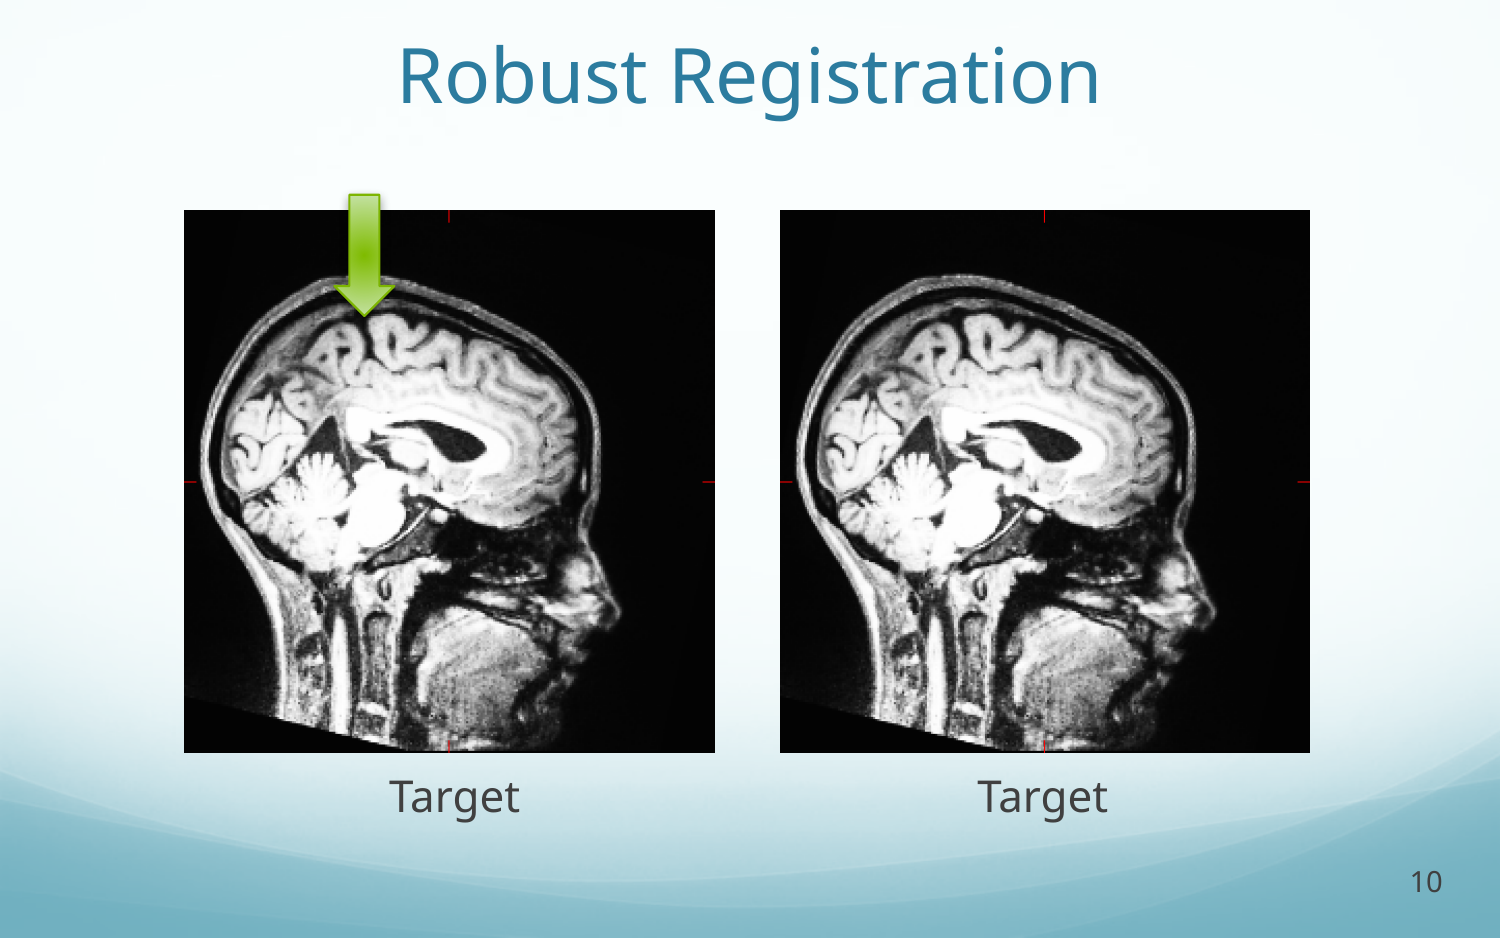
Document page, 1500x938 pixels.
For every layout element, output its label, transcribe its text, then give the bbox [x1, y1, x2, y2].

title Robust Registration [90, 14, 1410, 126]
text_box Target [217, 769, 693, 856]
slide_number 10 [1295, 857, 1459, 908]
picture [779, 210, 1311, 753]
text_box Target [805, 769, 1281, 856]
picture [184, 210, 715, 753]
text_box [348, 193, 381, 207]
